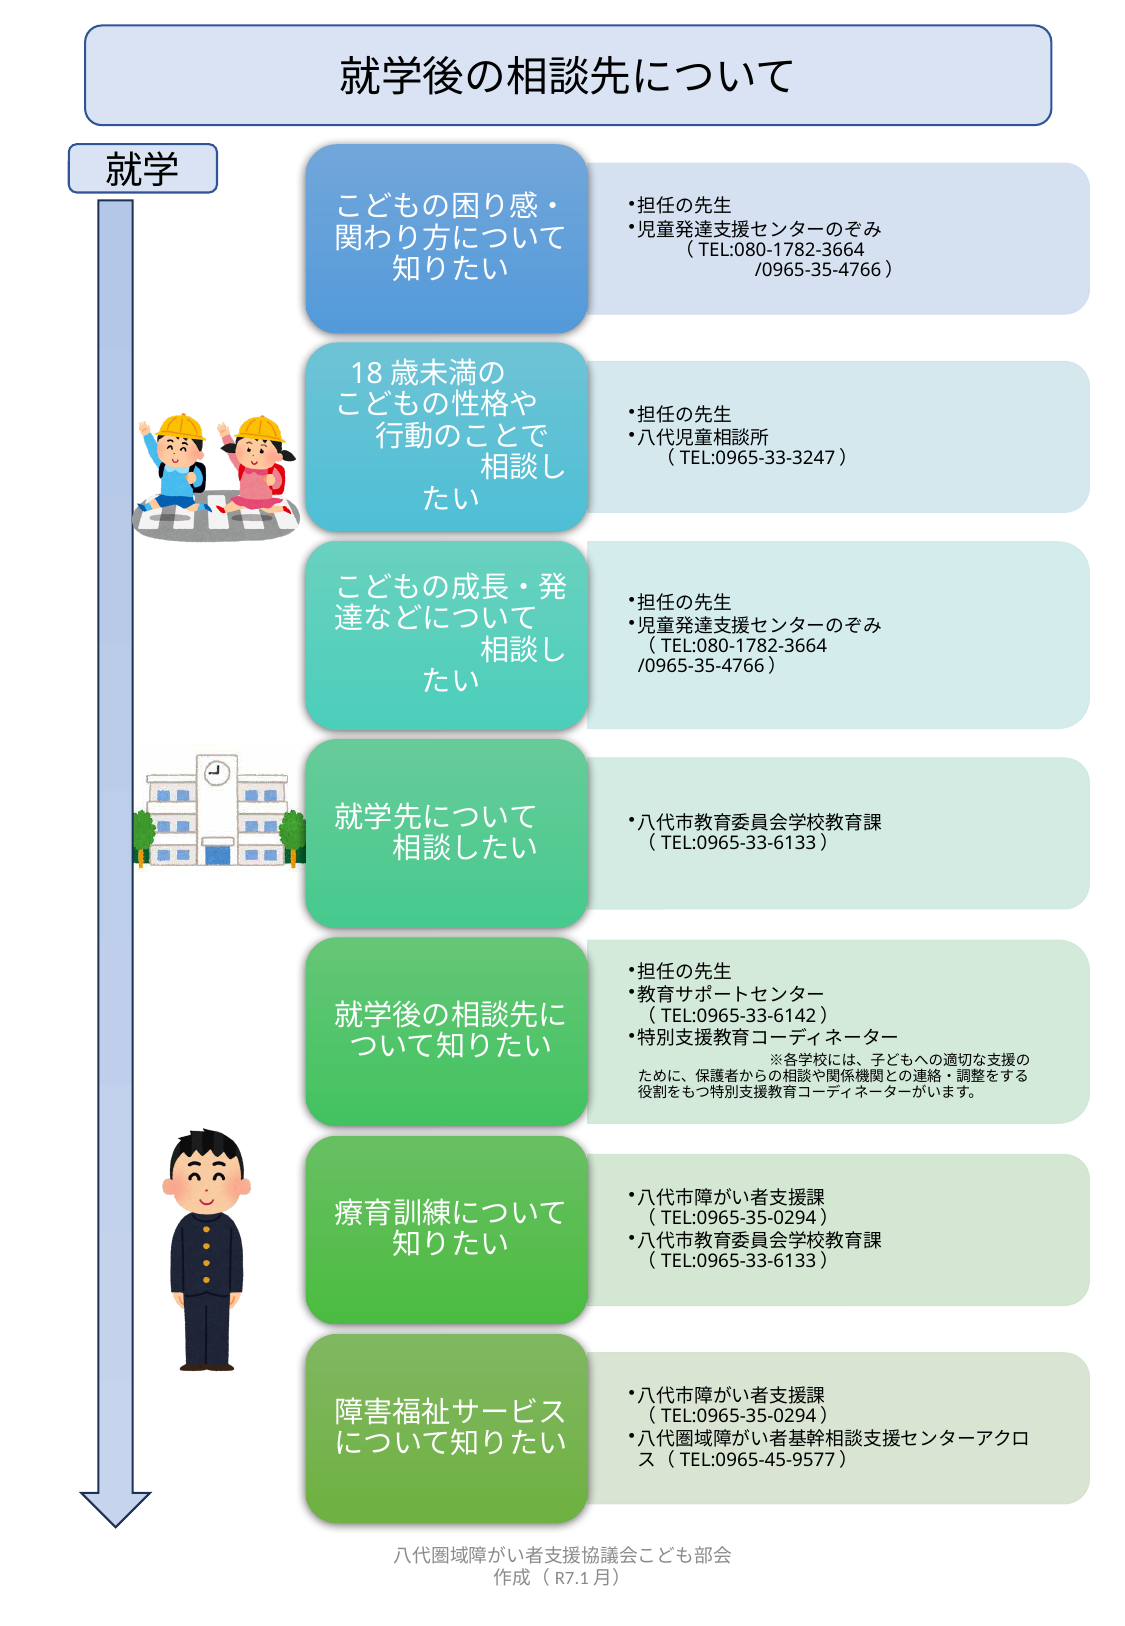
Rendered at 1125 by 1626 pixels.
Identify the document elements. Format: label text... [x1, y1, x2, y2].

text_box [78, 199, 153, 1529]
text_box 就学 [67, 143, 219, 194]
footer 八代圏域障がい者支援協議会こども部会作成（R7.1月） [372, 1523, 753, 1610]
picture [114, 744, 305, 873]
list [305, 144, 1090, 1523]
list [125, 403, 305, 555]
text_box 就学後の相談先について [84, 24, 1053, 127]
picture [149, 1122, 266, 1379]
